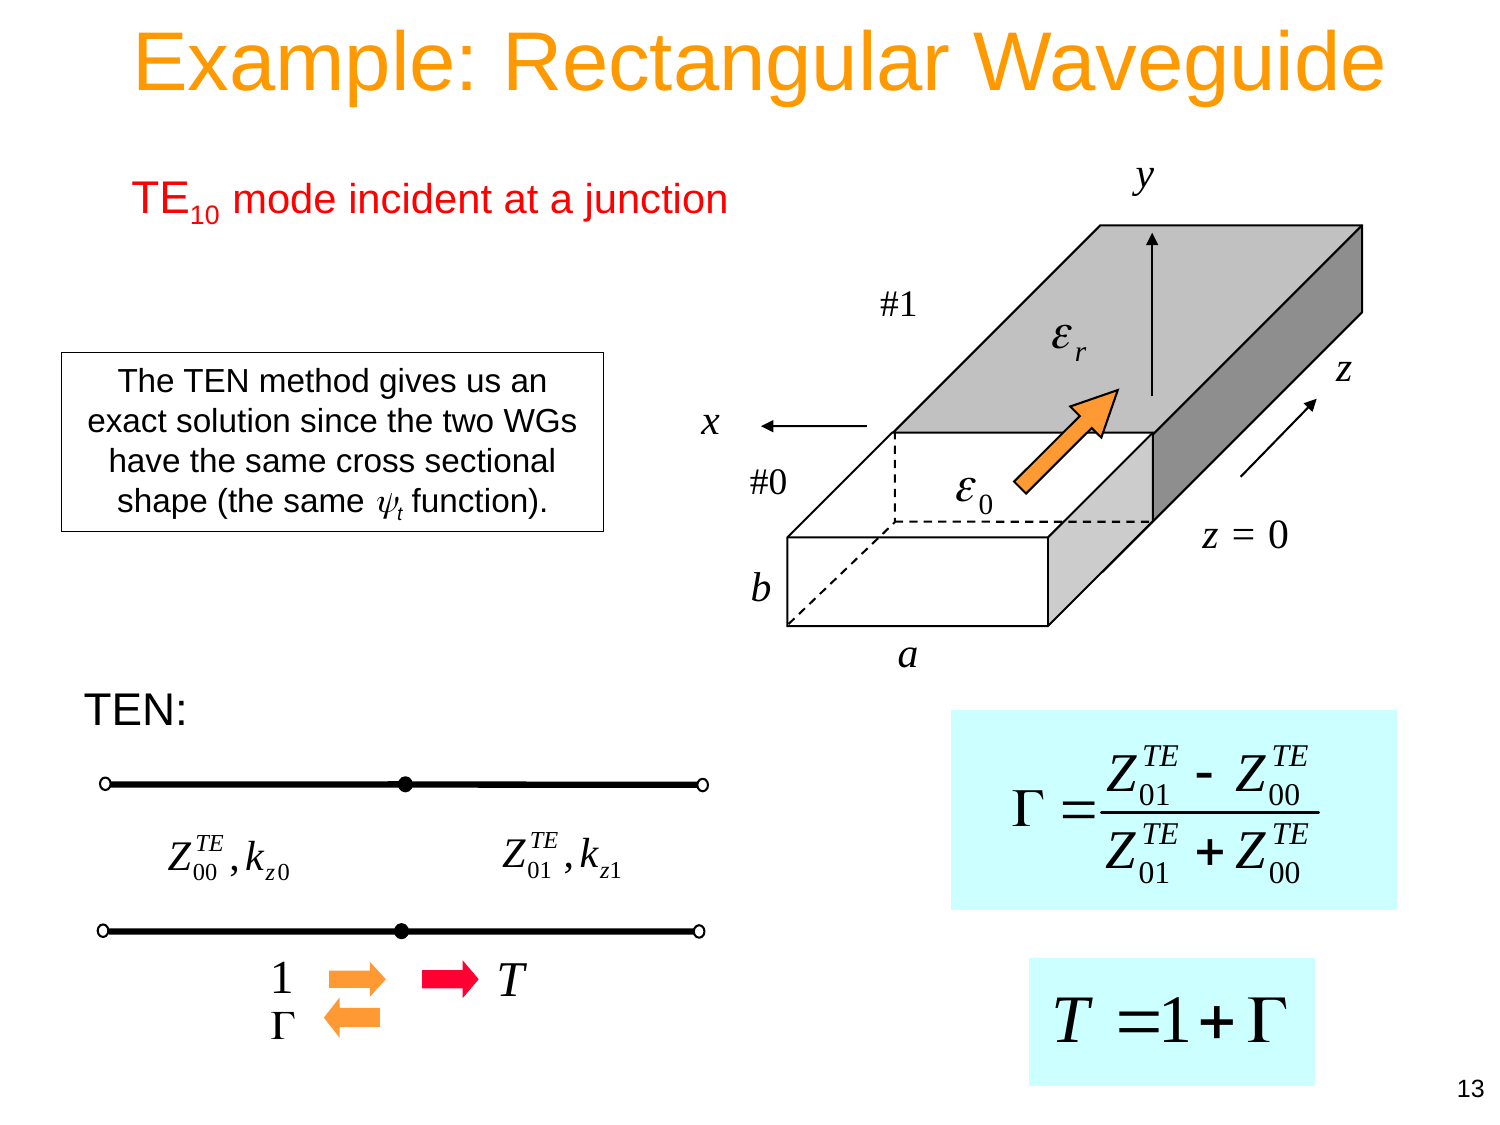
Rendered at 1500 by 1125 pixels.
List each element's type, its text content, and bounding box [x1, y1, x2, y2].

slide_number 13 [1187, 1050, 1500, 1125]
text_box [1003, 730, 1333, 895]
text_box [683, 138, 1372, 684]
text_box [1027, 956, 1317, 1087]
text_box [68, 671, 709, 1047]
text_box [950, 708, 1398, 911]
text_box TE10 mode incident at a junction [76, 159, 678, 238]
text_box Example: Rectangular Waveguide [101, 0, 1419, 115]
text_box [1045, 979, 1301, 1055]
text_box The TEN method gives us an exact solution since the two WGs have the same cross sectional shape (the same t function). [61, 352, 604, 532]
